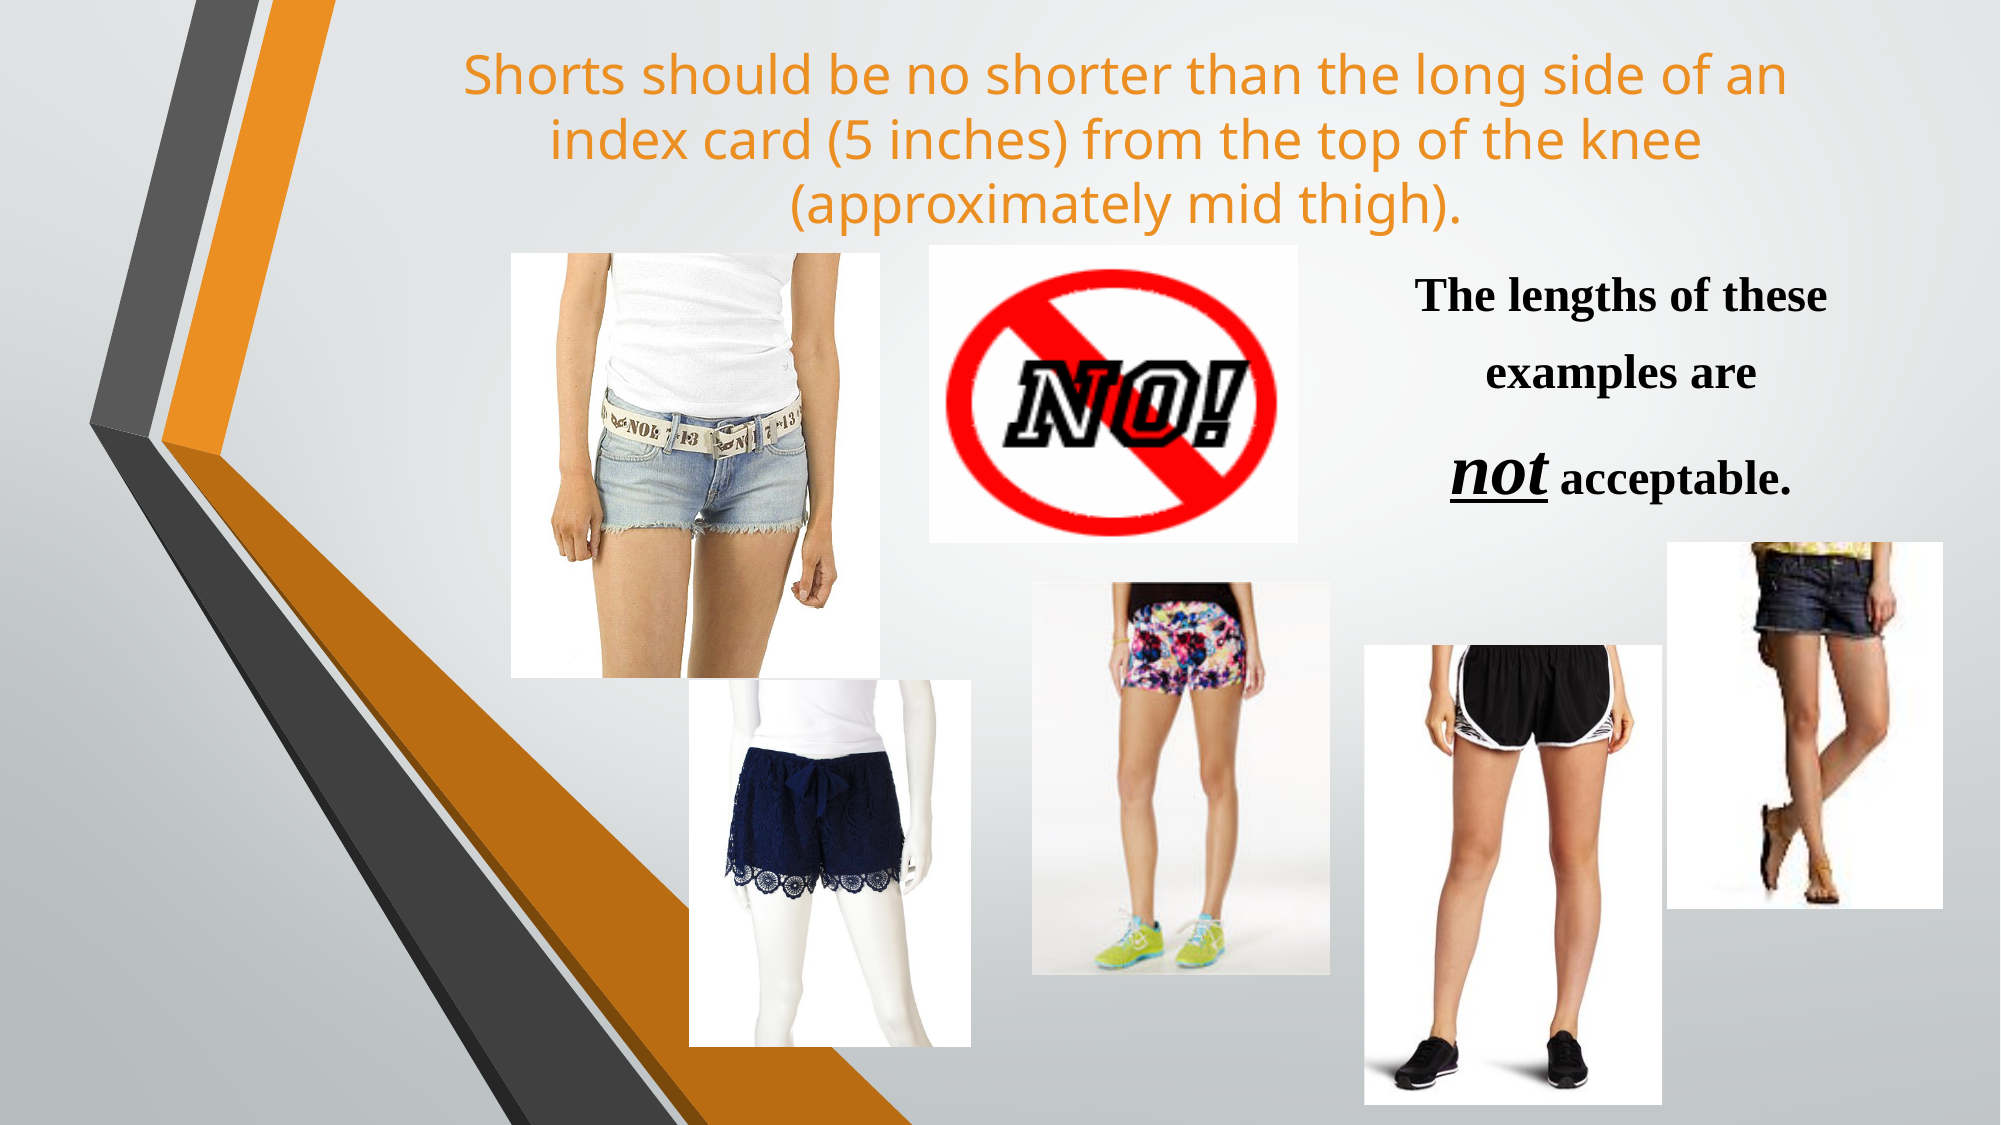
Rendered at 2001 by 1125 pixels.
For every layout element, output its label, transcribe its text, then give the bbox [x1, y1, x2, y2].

title Shorts should be no shorter than the long side of an index card (5 inches) from the top of the knee (approximately mid thigh). [430, 0, 1823, 243]
subtitle The lengths of these examples are not acceptable. [1312, 255, 1930, 518]
picture [689, 680, 971, 1047]
picture [1364, 645, 1663, 1106]
picture [1031, 582, 1331, 976]
picture [1667, 542, 1944, 910]
picture [929, 244, 1298, 543]
picture [511, 253, 881, 679]
